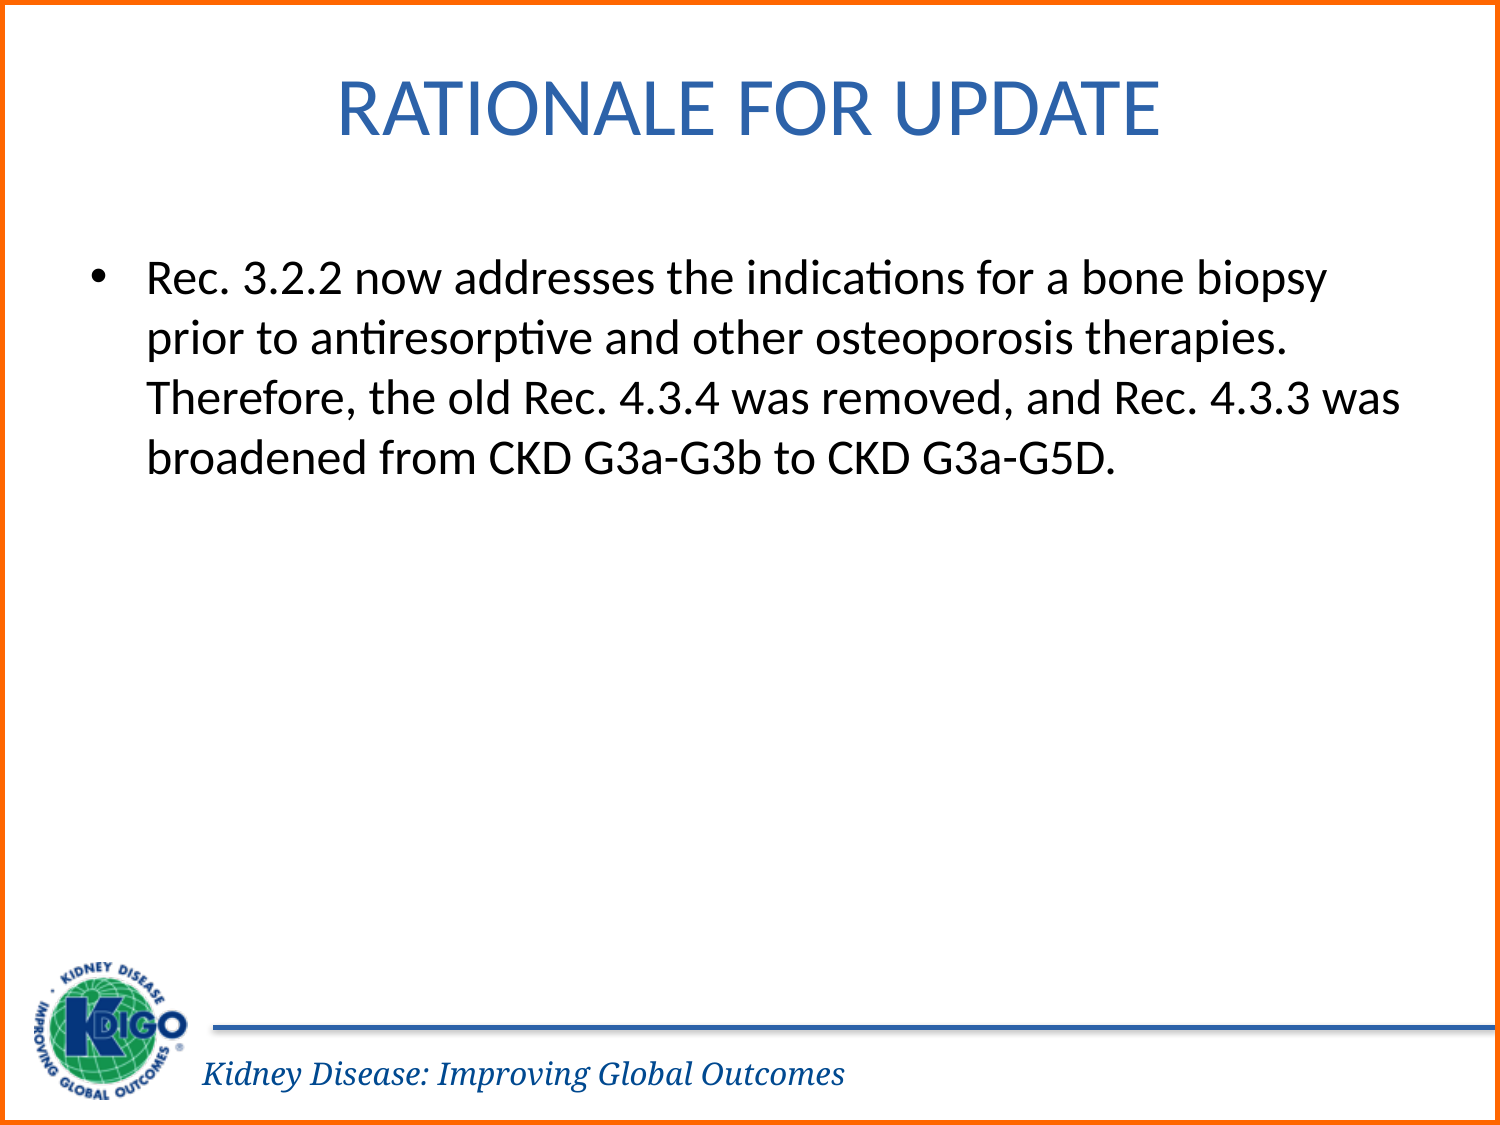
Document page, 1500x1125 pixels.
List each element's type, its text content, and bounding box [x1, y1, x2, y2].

picture [34, 962, 188, 1100]
title Rationale for Update [75, 45, 1425, 233]
list Rec. 3.2.2 now addresses the indications for a bone biopsy prior to antiresorptive and other osteoporosis therapies. Therefore, the old Rec. 4.3.4 was removed, and Rec. 4.3.3 was broadened from CKD G3a-G3b to CKD G3a-G5D. [75, 237, 1425, 980]
